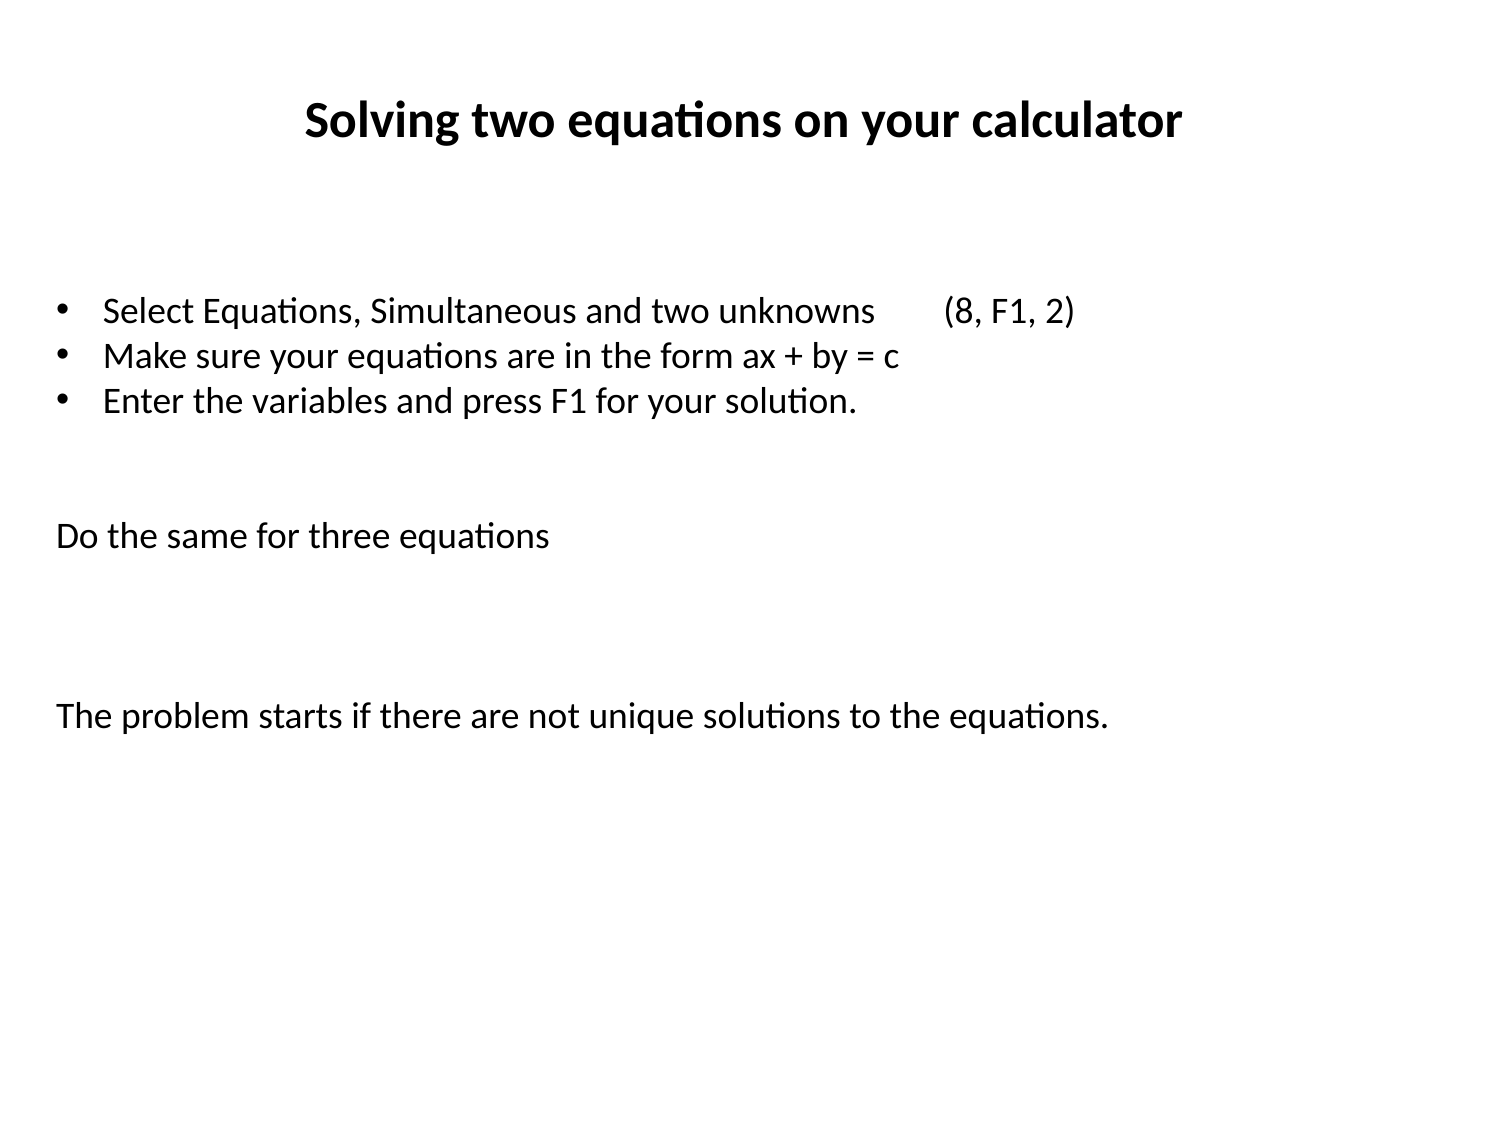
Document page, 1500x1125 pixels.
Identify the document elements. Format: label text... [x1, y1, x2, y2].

text_box Solving two equations on your calculator [41, 78, 1447, 156]
text_box Select Equations, Simultaneous and two unknowns (8, F1, 2) Make sure your equations are in the form ax + by = c Enter the variables and press F1 for your solution. Do the same for three equations The problem starts if there are not unique solutions to the equations. [41, 278, 1247, 744]
